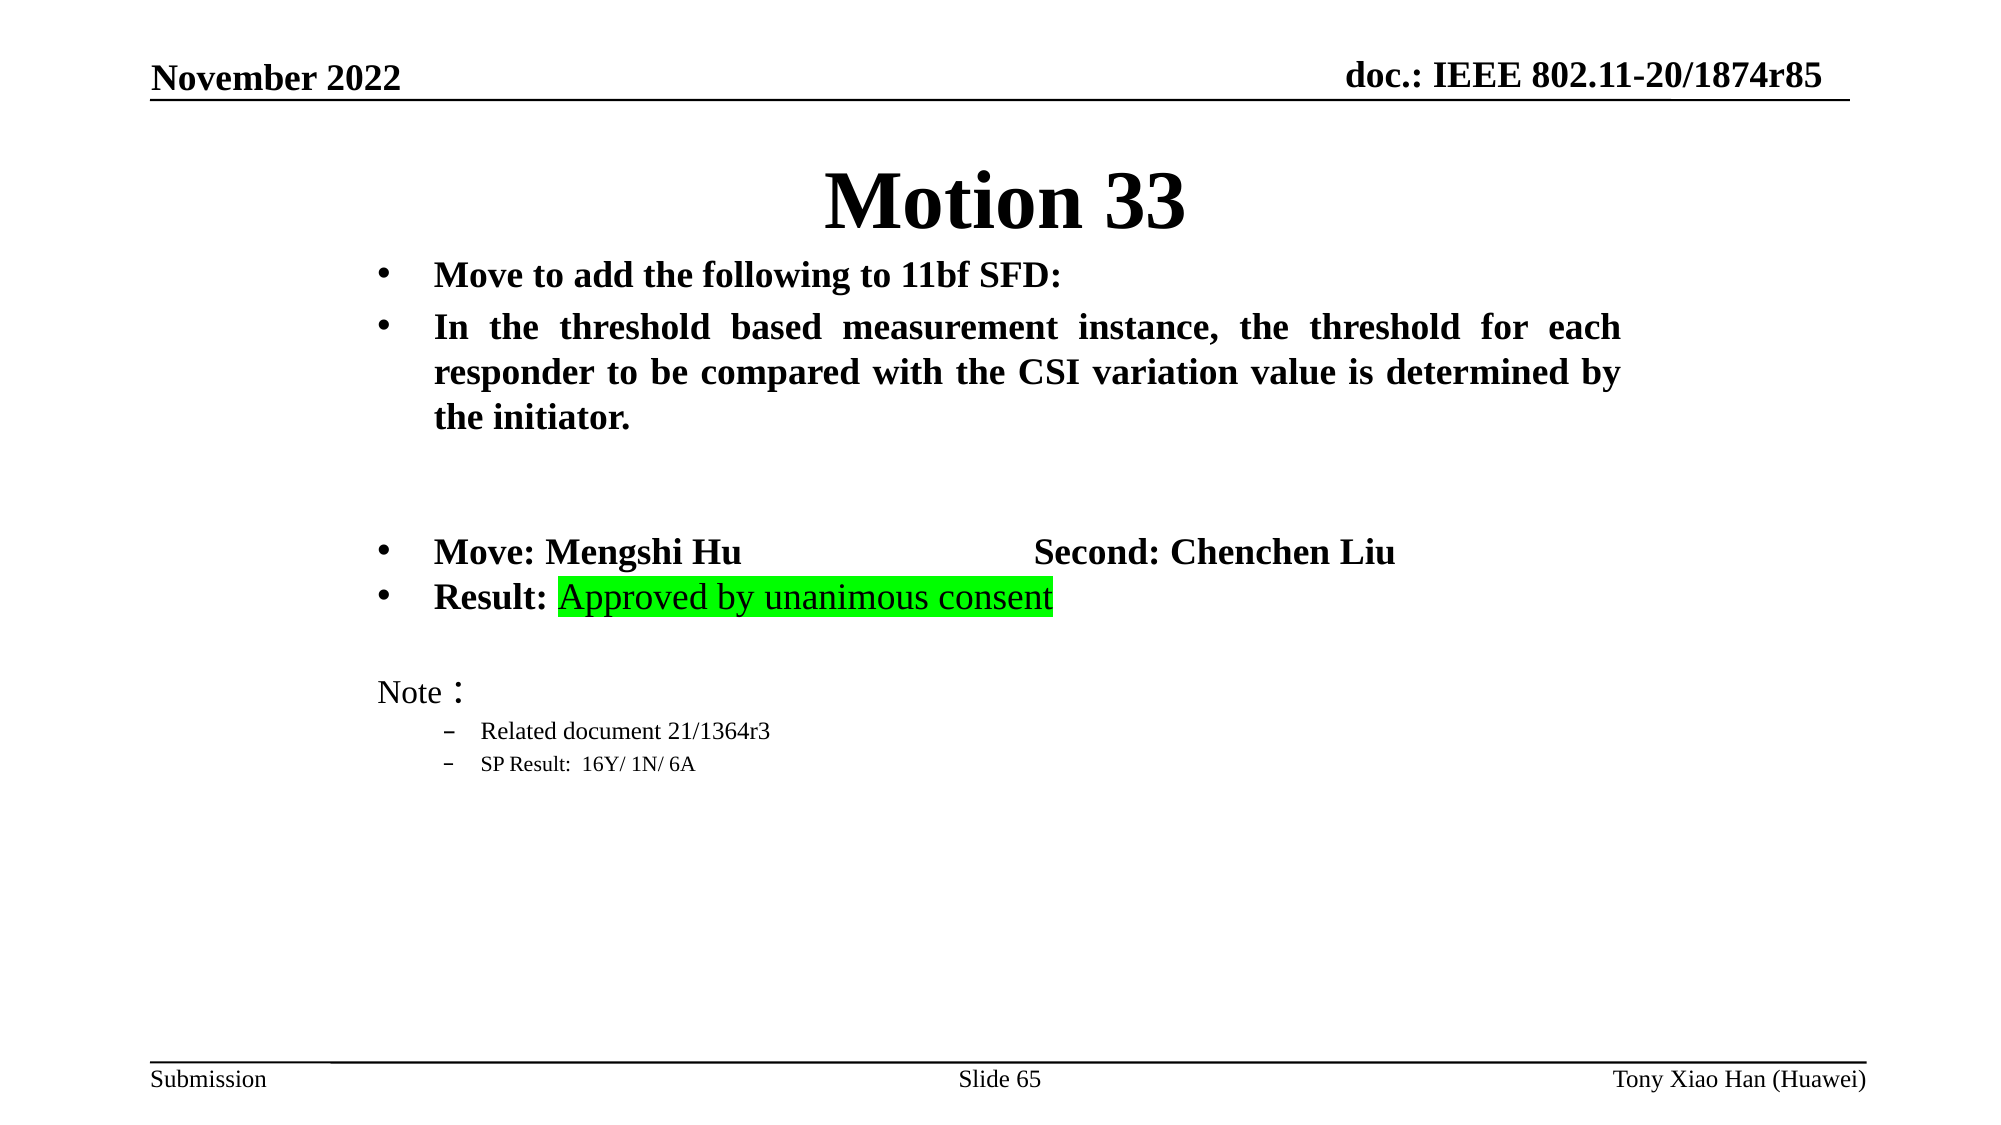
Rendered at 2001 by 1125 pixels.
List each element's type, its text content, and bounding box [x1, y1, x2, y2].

text_box Move to add the following to 11bf SFD: In the threshold based measurement instance, the threshold for each responder to be compared with the CSI variation value is determined by the initiator. Move: Mengshi Hu Second: Chenchen Liu Result: Approved by unanimous consent Note： Related document 21/1364r3 SP Result: 16Y/ 1N/ 6A [362, 212, 1638, 900]
text_box Motion 33 [368, 137, 1644, 275]
